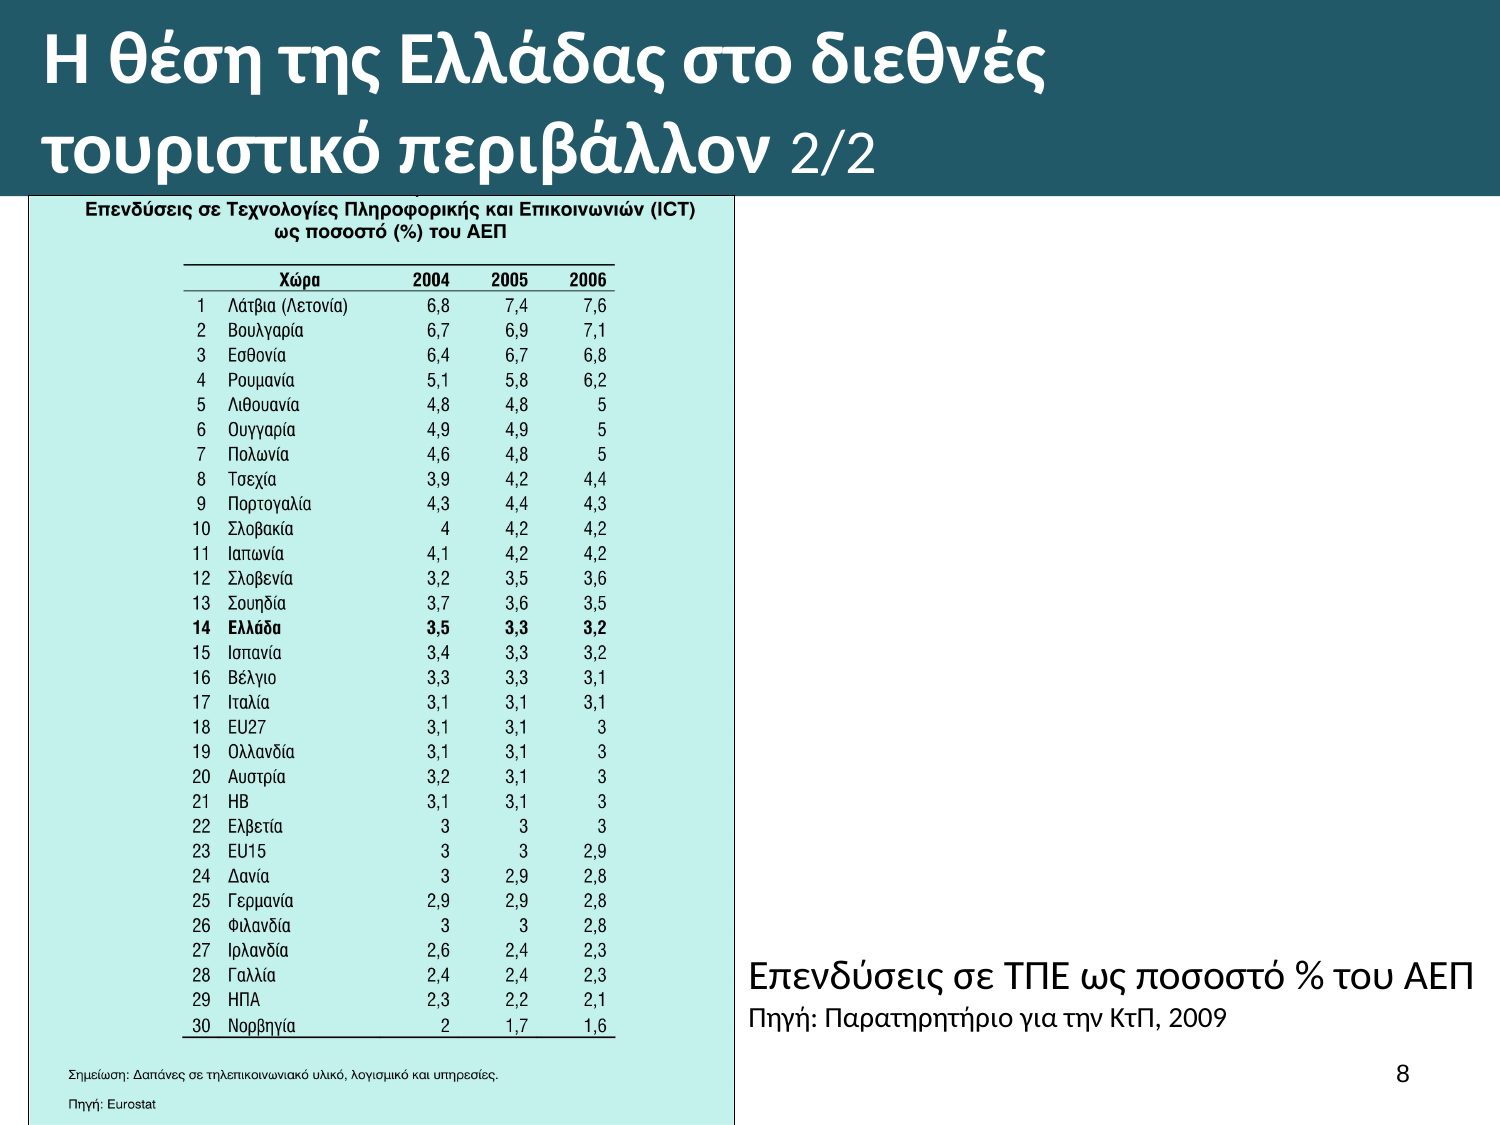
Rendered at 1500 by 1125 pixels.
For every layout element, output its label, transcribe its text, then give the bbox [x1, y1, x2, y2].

text_box Επενδύσεις σε ΤΠΕ ως ποσοστό % του ΑΕΠ Πηγή: Παρατηρητήριο για την ΚτΠ, 2009 [739, 940, 1500, 1041]
slide_number 7 [1074, 1042, 1425, 1103]
picture [29, 195, 734, 1125]
title Η θέση της Ελλάδας στο διεθνές τουριστικό περιβάλλον 2/2 [0, 0, 1500, 197]
